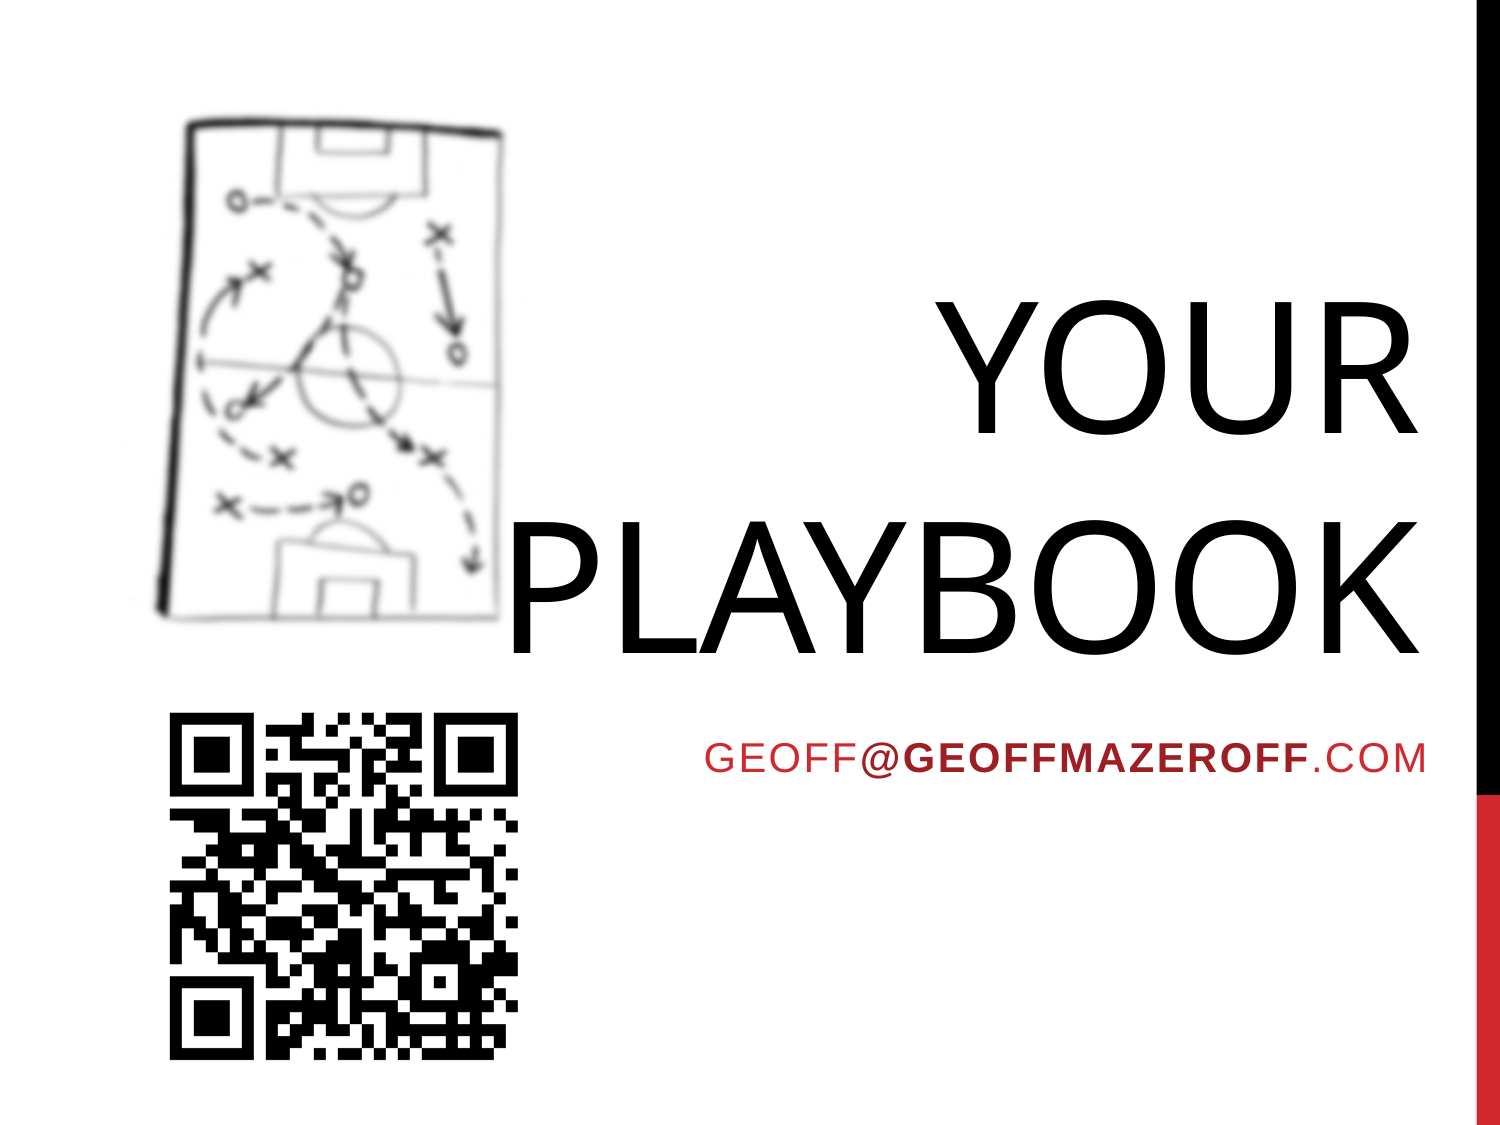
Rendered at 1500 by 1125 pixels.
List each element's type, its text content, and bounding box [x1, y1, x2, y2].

subtitle geoff@geoffmazeroff.com [574, 723, 1443, 1011]
picture [42, 98, 611, 1109]
title Your Playbook [619, 349, 1435, 591]
